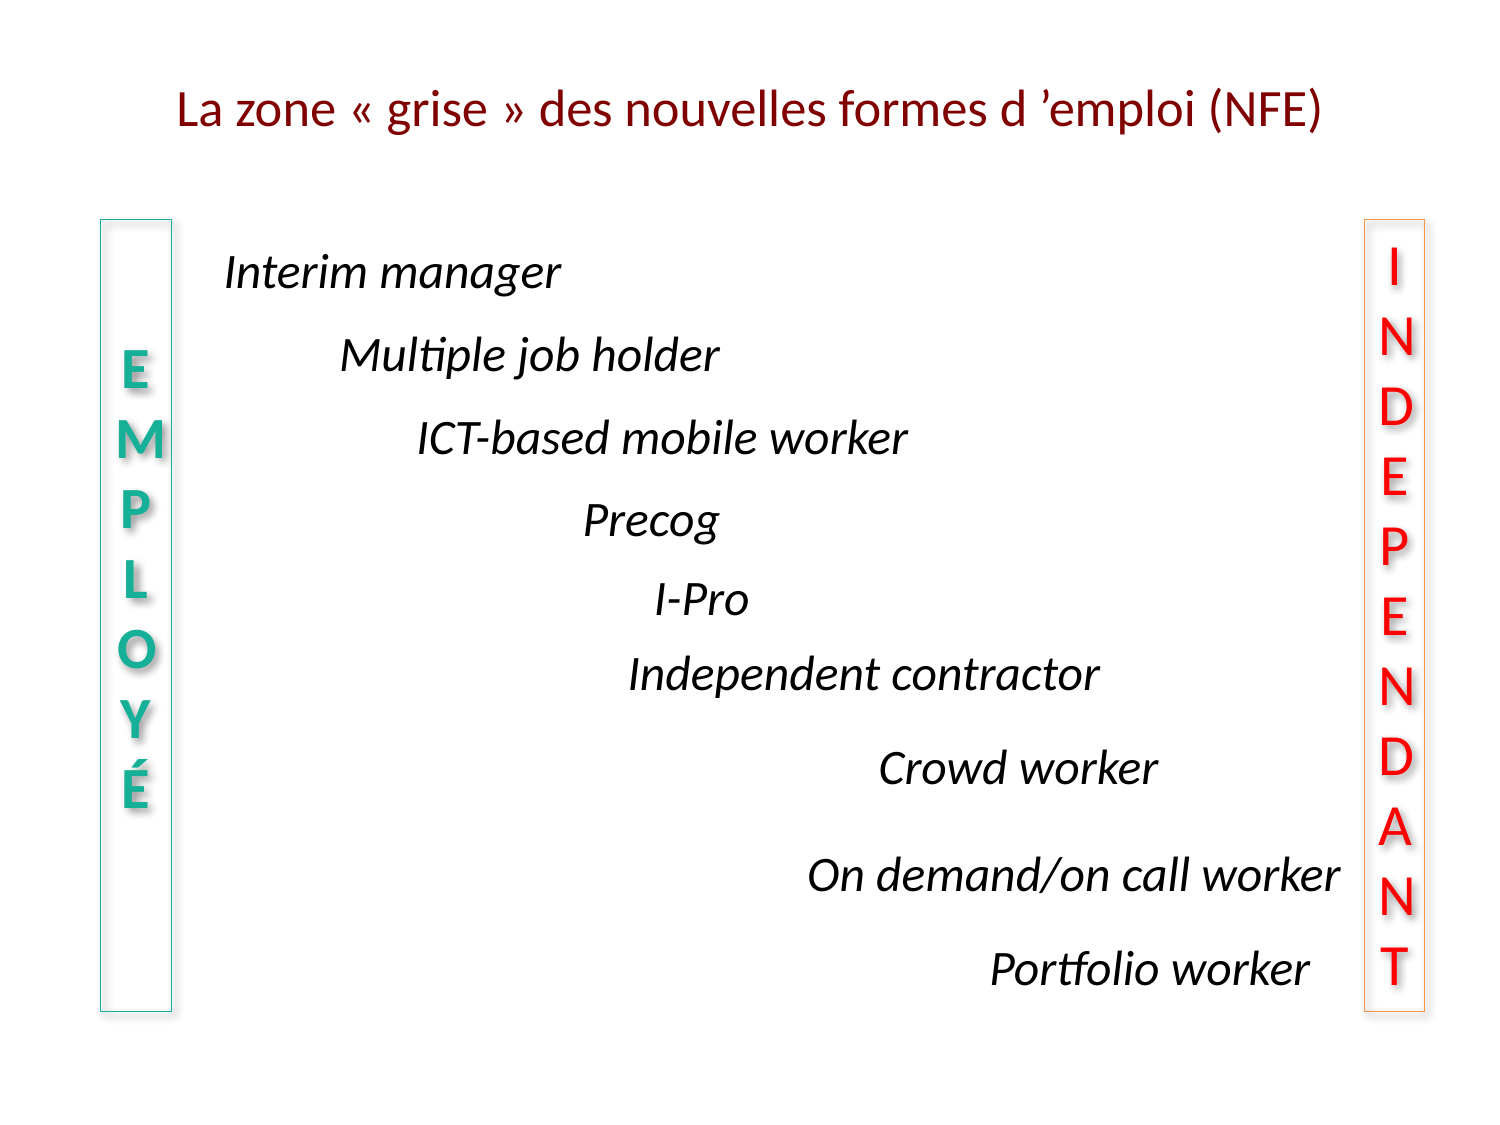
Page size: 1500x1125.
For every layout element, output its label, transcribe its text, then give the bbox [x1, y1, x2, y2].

list ICT-based mobile worker [350, 397, 975, 472]
list EMPLOYÉ [100, 219, 172, 1012]
list Portfolio worker [829, 928, 1471, 1004]
list Independent contractor [548, 633, 1179, 709]
list INDEPENDANT [1364, 1004, 1425, 1012]
list On demand/on call worker [783, 834, 1365, 910]
list Precog [537, 479, 766, 555]
list Multiple job holder [265, 314, 794, 390]
list INDEPENDANT [1364, 219, 1425, 928]
title La zone « grise » des nouvelles formes d ’emploi (NFE) [75, 66, 1425, 209]
list I-Pro [552, 558, 851, 633]
list Interim manager [159, 231, 626, 307]
list Crowd worker [785, 727, 1252, 803]
